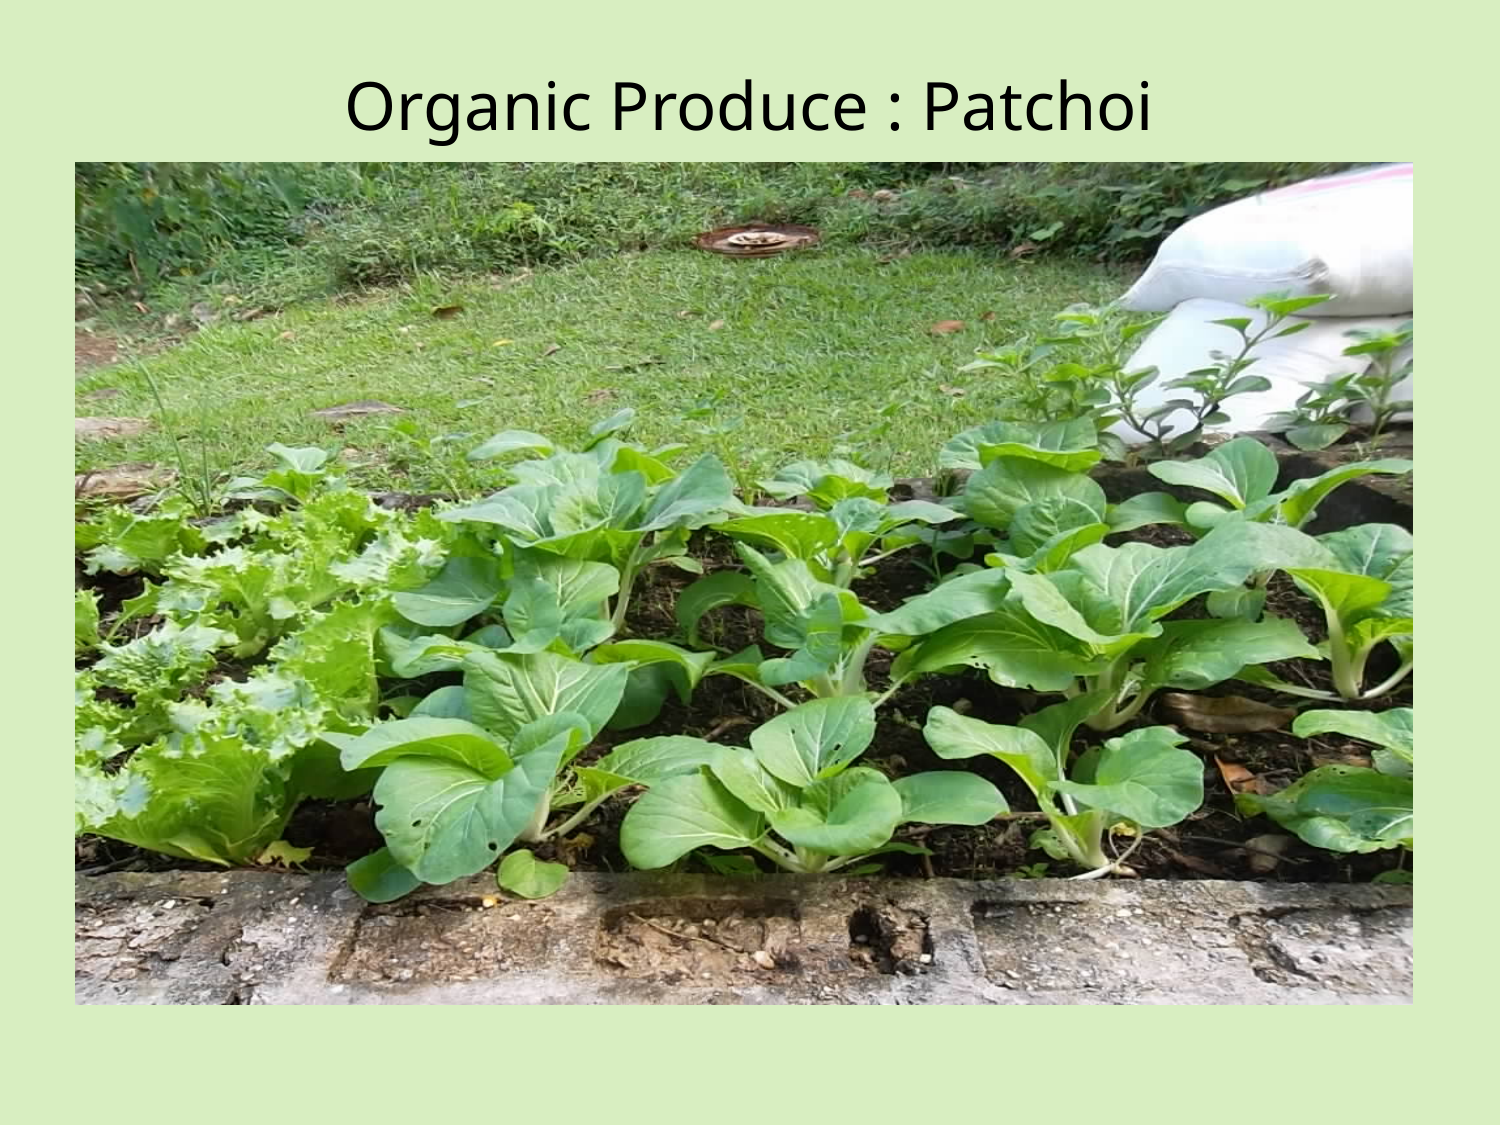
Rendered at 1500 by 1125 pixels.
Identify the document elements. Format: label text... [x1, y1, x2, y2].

title Organic Produce : Patchoi [75, 45, 1425, 163]
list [74, 162, 1413, 1006]
